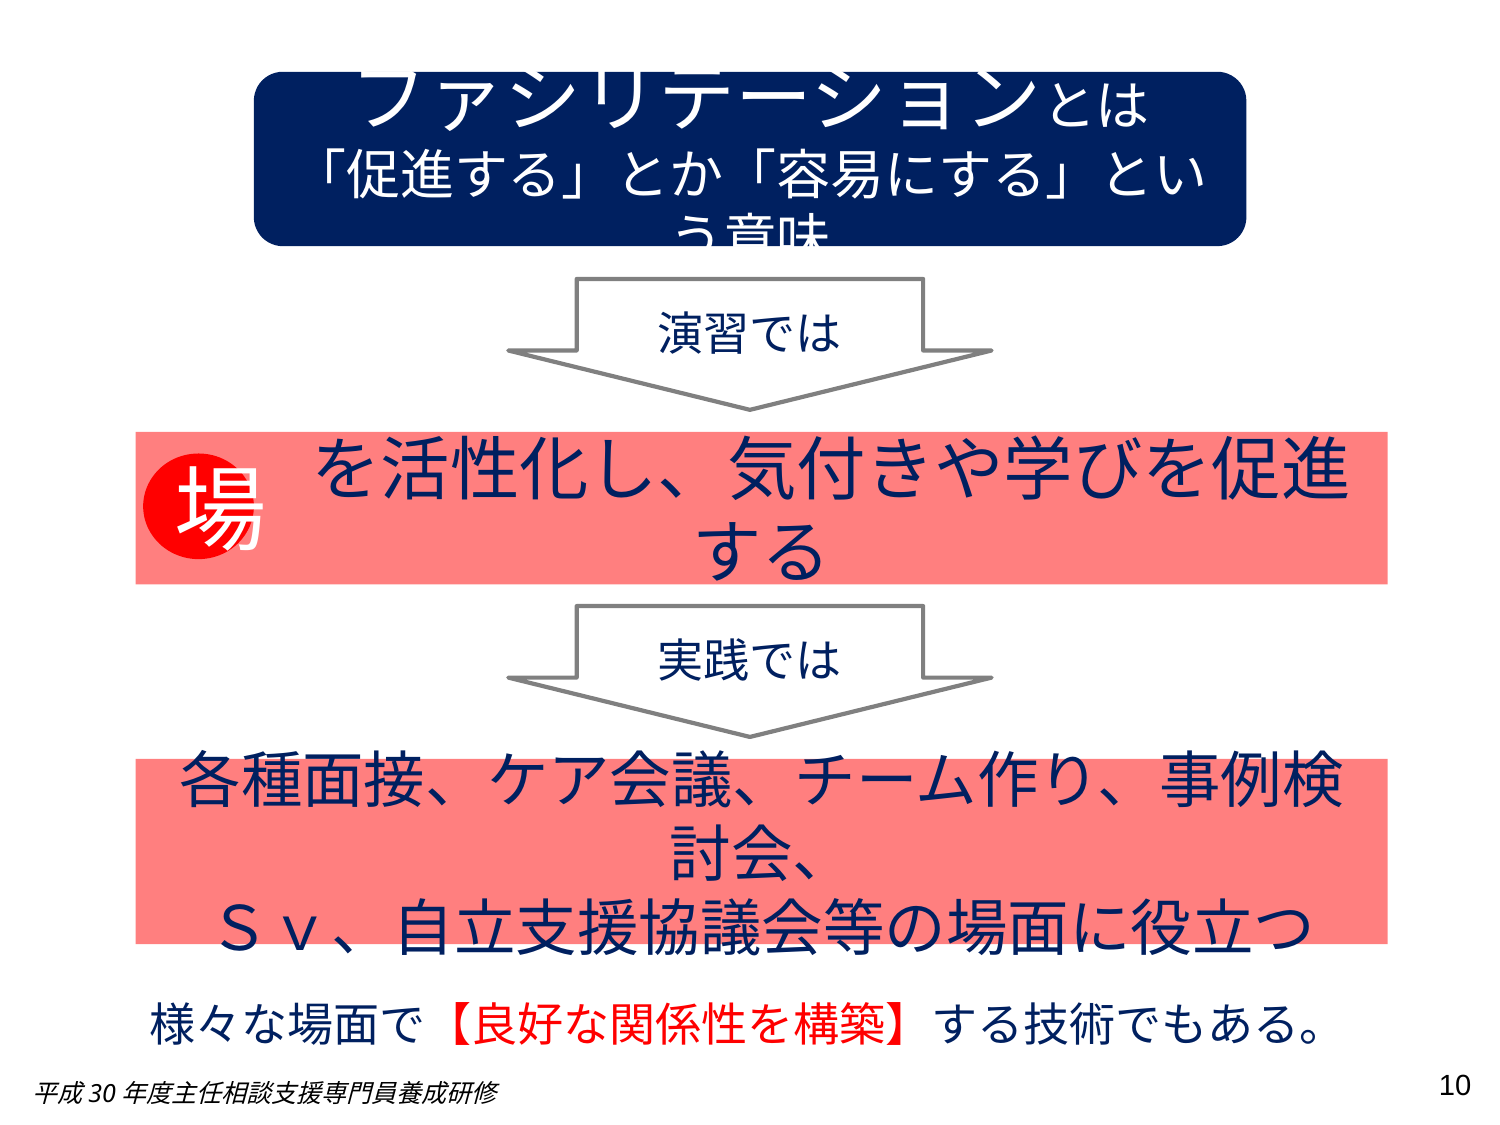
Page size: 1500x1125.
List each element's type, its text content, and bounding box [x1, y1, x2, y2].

text_box 平成30年度主任相談支援専門員養成研修 [17, 1070, 609, 1116]
text_box 様々な場面で【良好な関係性を構築】する技術でもある。 [134, 987, 1361, 1058]
text_box を活性化し、気付きや学びを促進する [134, 430, 1390, 586]
text_box 実践では [506, 603, 994, 739]
slide_number 10 [1136, 1058, 1487, 1125]
text_box 各種面接、ケア会議、チーム作り、事例検討会、 Ｓｖ、自立支援協議会等の場面に役立つ [134, 757, 1390, 946]
text_box 演習では [506, 276, 994, 412]
text_box ファシリテーションとは 「促進する」とか「容易にする」という意味 [251, 69, 1249, 249]
text_box 場 [141, 451, 256, 562]
